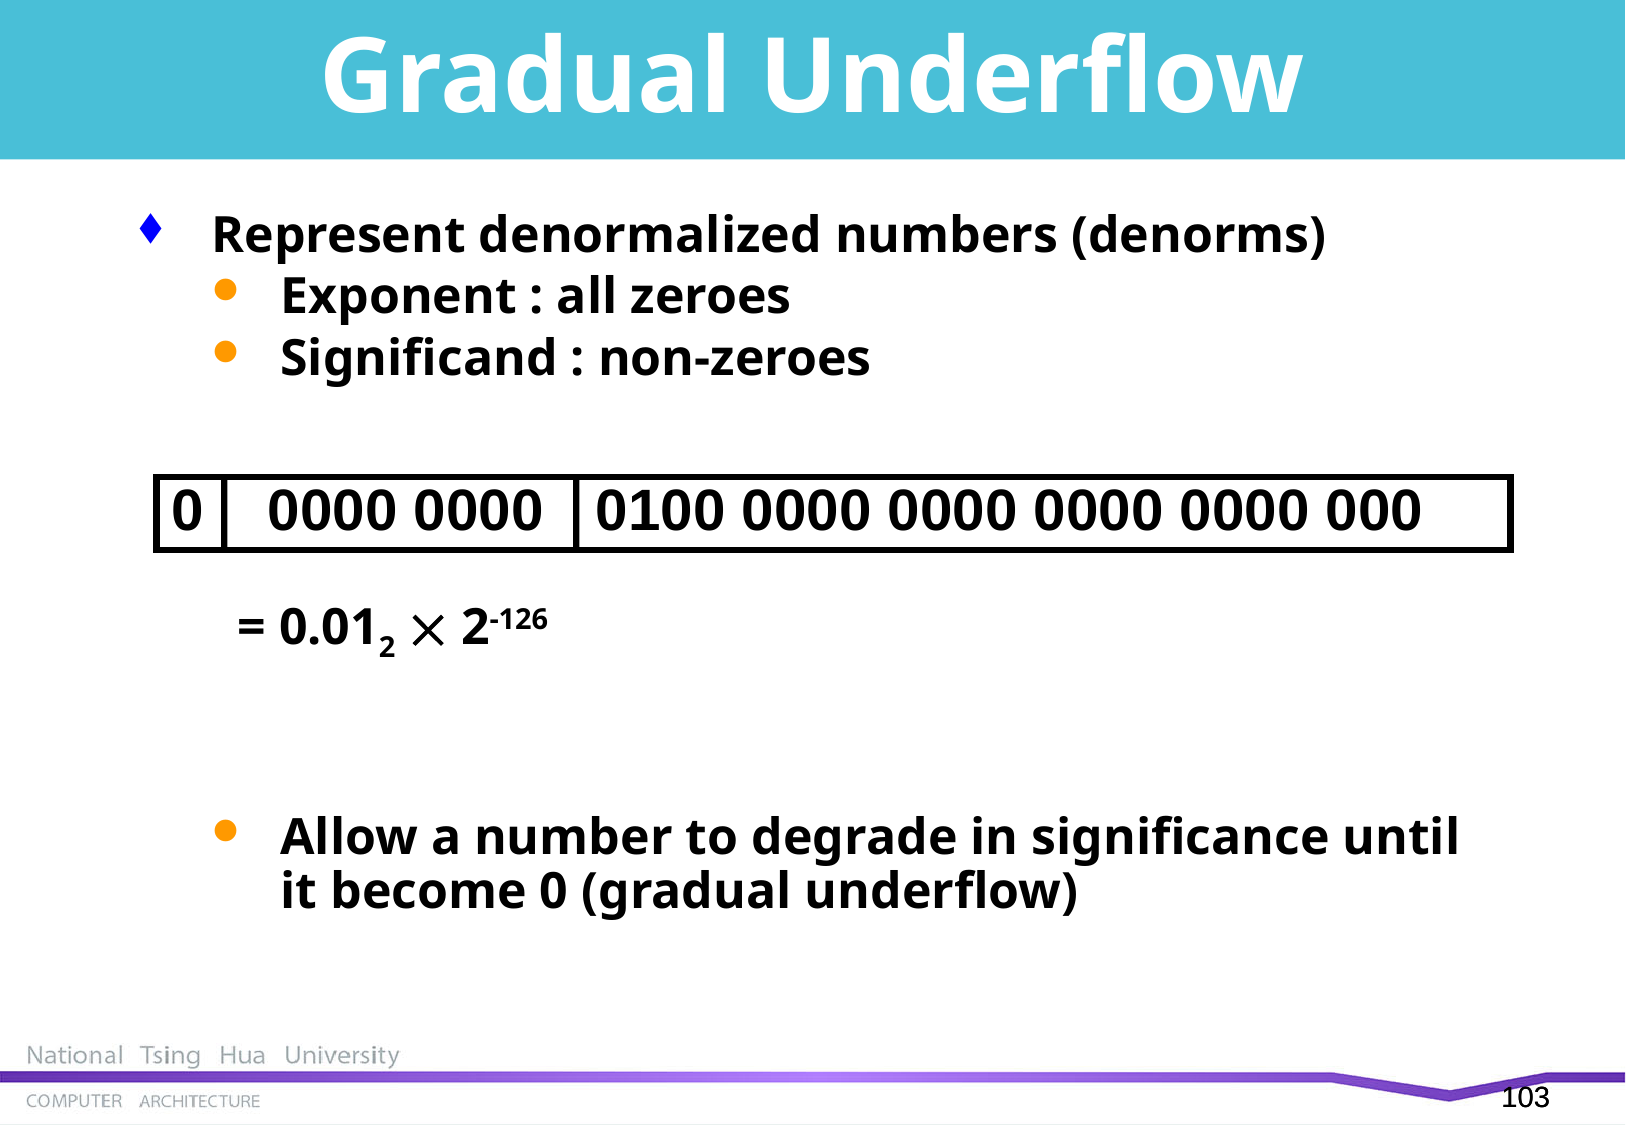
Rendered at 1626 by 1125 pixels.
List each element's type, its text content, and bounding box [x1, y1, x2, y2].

title Gradual Underflow [121, 6, 1504, 155]
slide_number 102 [1226, 1058, 1566, 1125]
list Represent denormalized numbers (denorms) Exponent : all zeroes Significand : non-zeroes Allow a number to degrade in significance until it become 0 (gradual underflow) [121, 202, 1504, 1036]
text_box = 0.012  2-126 [222, 587, 1034, 671]
picture [0, 0, 1626, 1125]
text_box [156, 464, 1511, 553]
